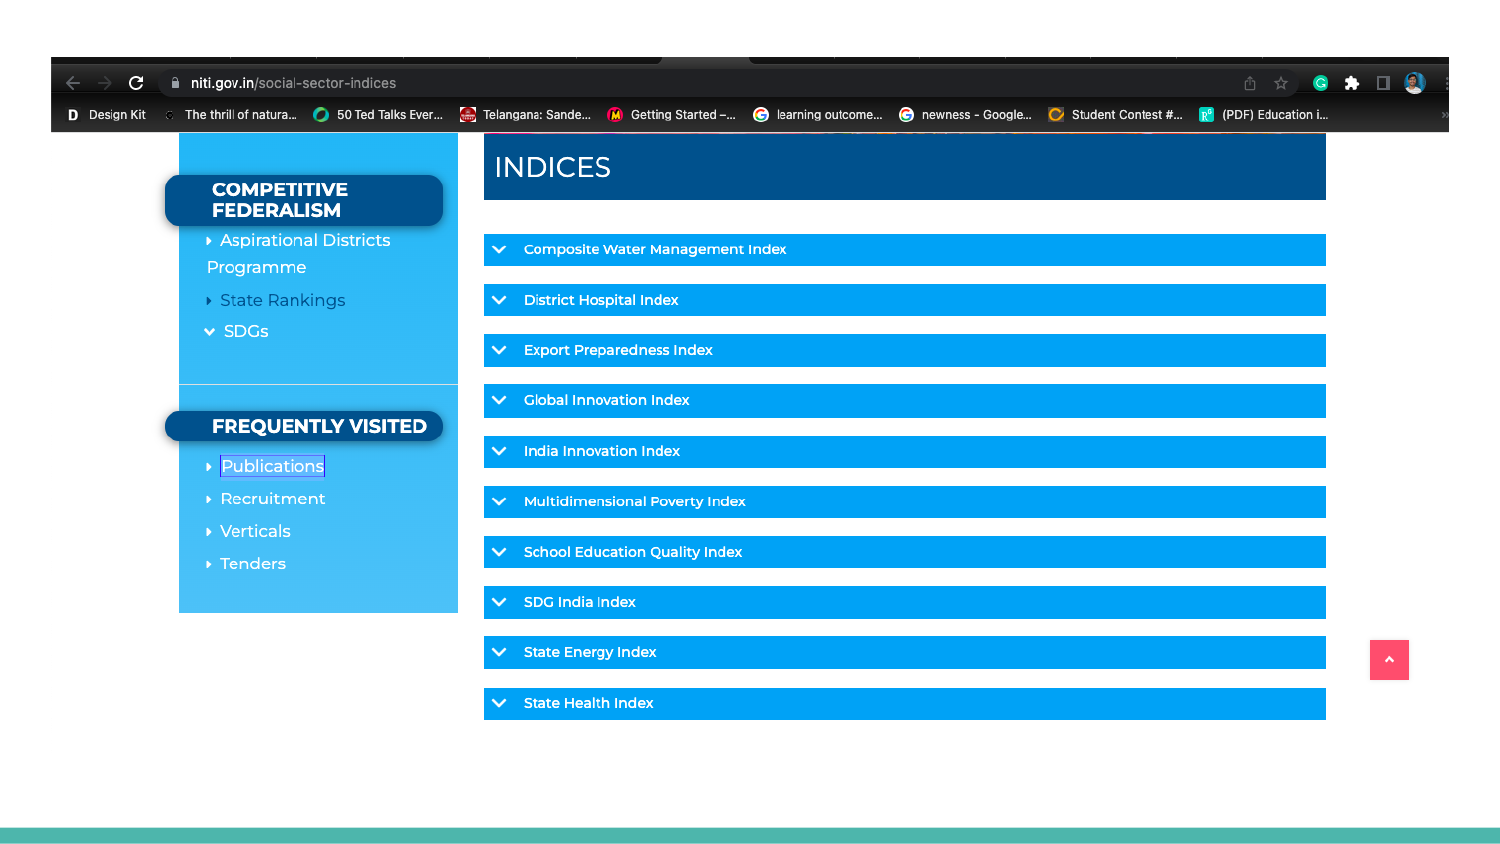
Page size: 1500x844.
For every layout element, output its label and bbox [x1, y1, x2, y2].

picture [51, 57, 1449, 753]
